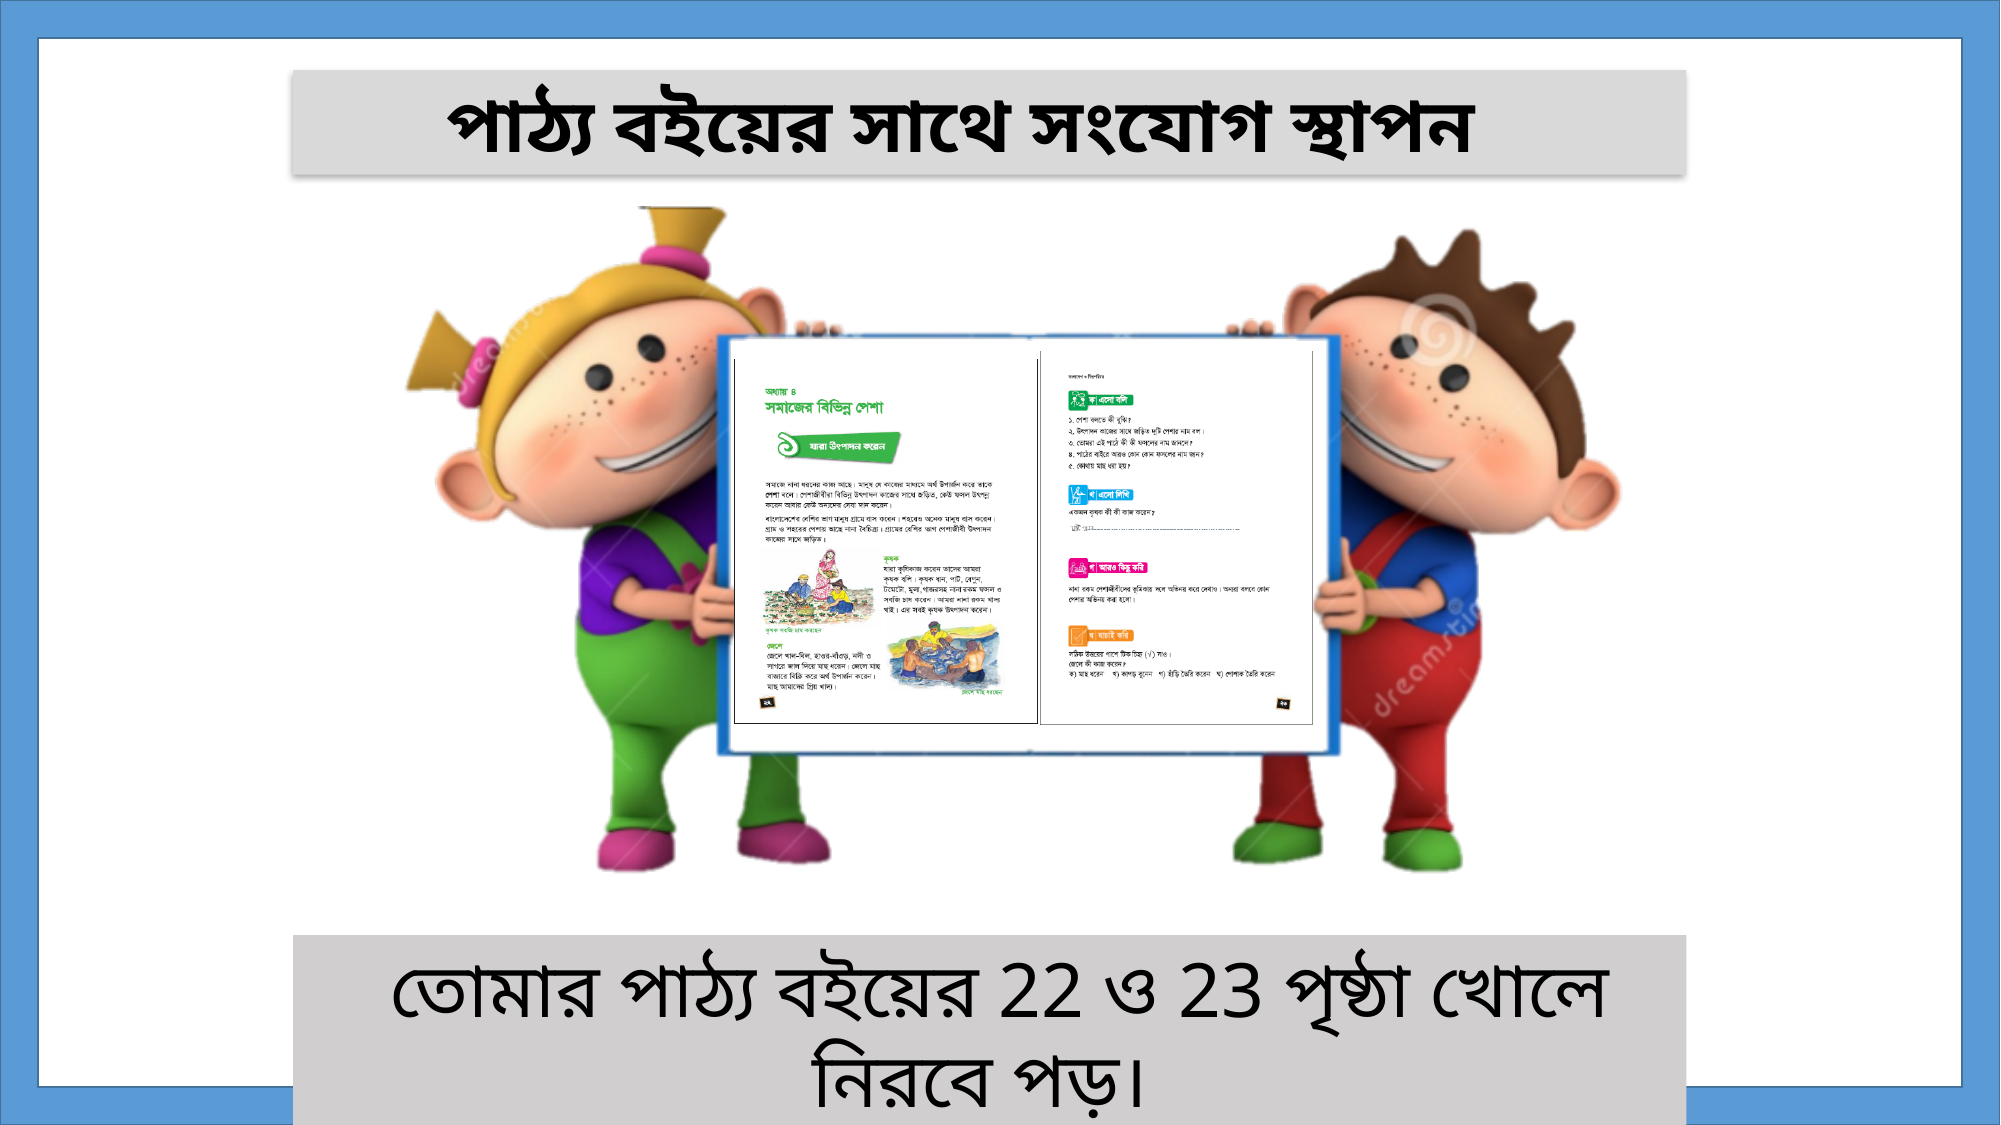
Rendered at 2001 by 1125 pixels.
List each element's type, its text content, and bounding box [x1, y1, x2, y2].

picture [379, 206, 1640, 905]
text_box তোমার পাঠ্য বইয়ের 22 ও 23 পৃষ্ঠা খোলে নিরবে পড়। [293, 935, 1687, 1125]
text_box [0, 0, 2000, 1125]
text_box পাঠ্য বইয়ের সাথে সংযোগ স্থাপন [293, 70, 1687, 175]
